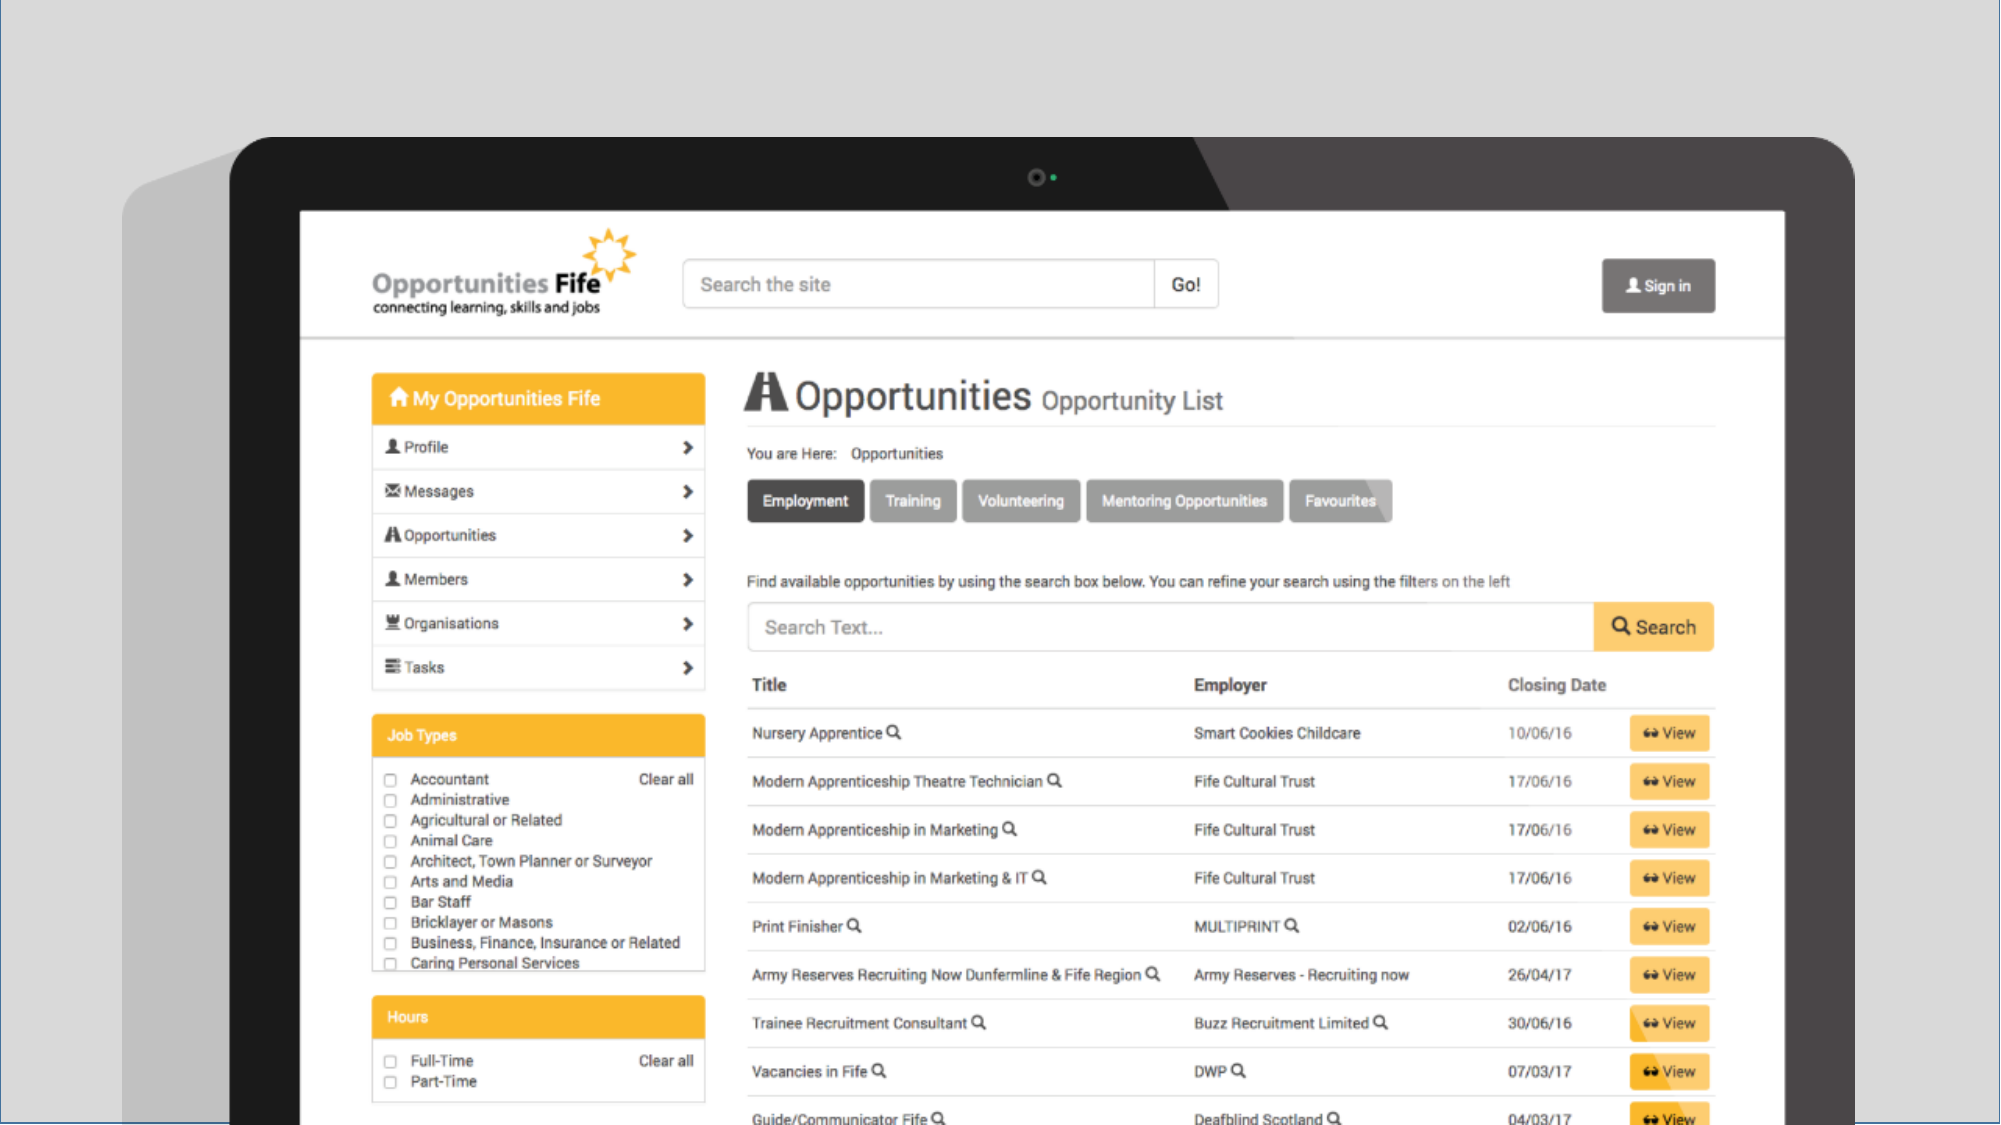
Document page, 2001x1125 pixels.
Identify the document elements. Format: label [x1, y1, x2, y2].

text_box [0, 0, 2000, 1124]
picture [122, 137, 1855, 1125]
